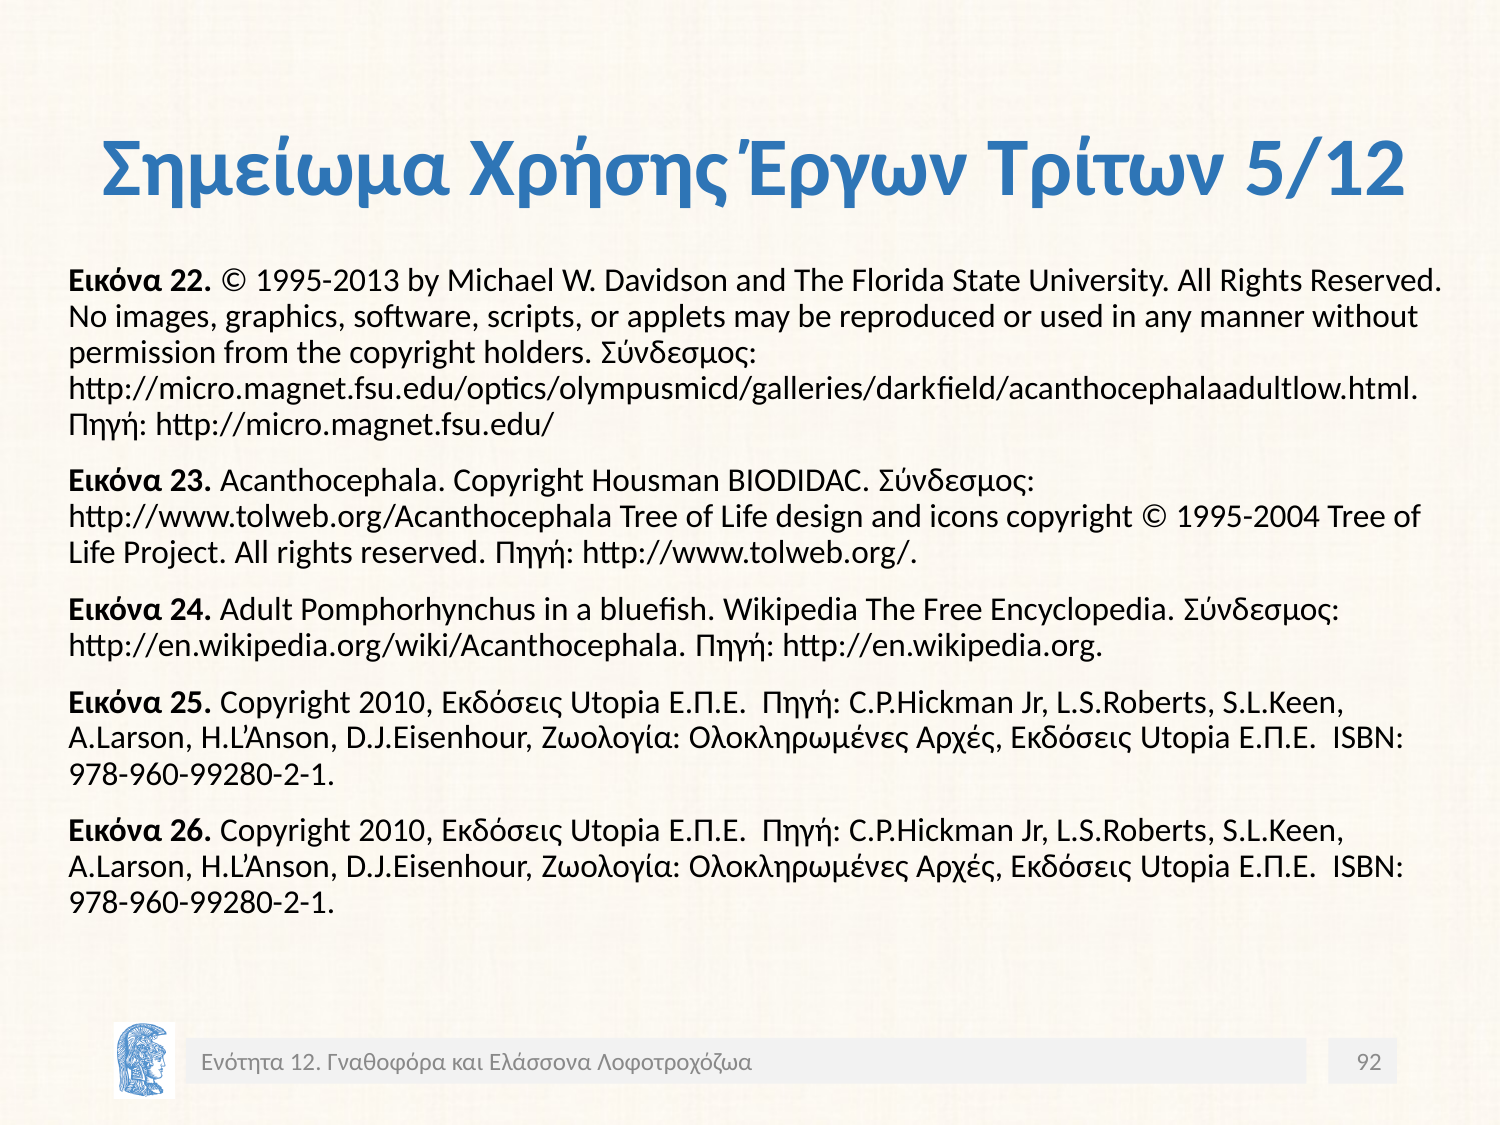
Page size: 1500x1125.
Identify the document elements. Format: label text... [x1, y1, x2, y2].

list Εικόνα 22. © 1995-2013 by Michael W. Davidson and The Florida State University. All Rights Reserved. No images, graphics, software, scripts, or applets may be reproduced or used in any manner without permission from the copyright holders. Σύνδεσμος: http://micro.magnet.fsu.edu/optics/olympusmicd/galleries/darkfield/acanthocephalaadultlow.html. Πηγή: http://micro.magnet.fsu.edu/ Εικόνα 23. Acanthocephala. Copyright Housman BIODIDAC. Σύνδεσμος: http://www.tolweb.org/Acanthocephala Tree of Life design and icons copyright © 1995-2004 Tree of Life Project. All rights reserved. Πηγή: http://www.tolweb.org/. Eικόνα 24. Adult Pomphorhynchus in a bluefish. Wikipedia The Free Encyclopedia. Σύνδεσμος: http://en.wikipedia.org/wiki/Acanthocephala. Πηγή: http://en.wikipedia.org. Εικόνα 25. Copyright 2010, Εκδόσεις Utopia Ε.Π.Ε. Πηγή: C.P.Hickman Jr, L.S.Roberts, S.L.Keen, A.Larson, H.L’Anson, D.J.Eisenhour, Ζωολογία: Ολοκληρωμένες Αρχές, Εκδόσεις Utopia Ε.Π.Ε. ISBN: 978-960-99280-2-1. Εικόνα 26. Copyright 2010, Εκδόσεις Utopia Ε.Π.Ε. Πηγή: C.P.Hickman Jr, L.S.Roberts, S.L.Keen, A.Larson, H.L’Anson, D.J.Eisenhour, Ζωολογία: Ολοκληρωμένες Αρχές, Εκδόσεις Utopia Ε.Π.Ε. ISBN: 978-960-99280-2-1. [53, 255, 1471, 970]
title Σημείωμα Χρήσης Έργων Τρίτων 5/12 [39, 59, 1471, 278]
picture [0, 0, 1500, 1125]
footer Ενότητα 12. Γναθοφόρα και Ελάσσονα Λοφοτροχόζωα [185, 1037, 1307, 1084]
slide_number 92 [1328, 1037, 1397, 1084]
